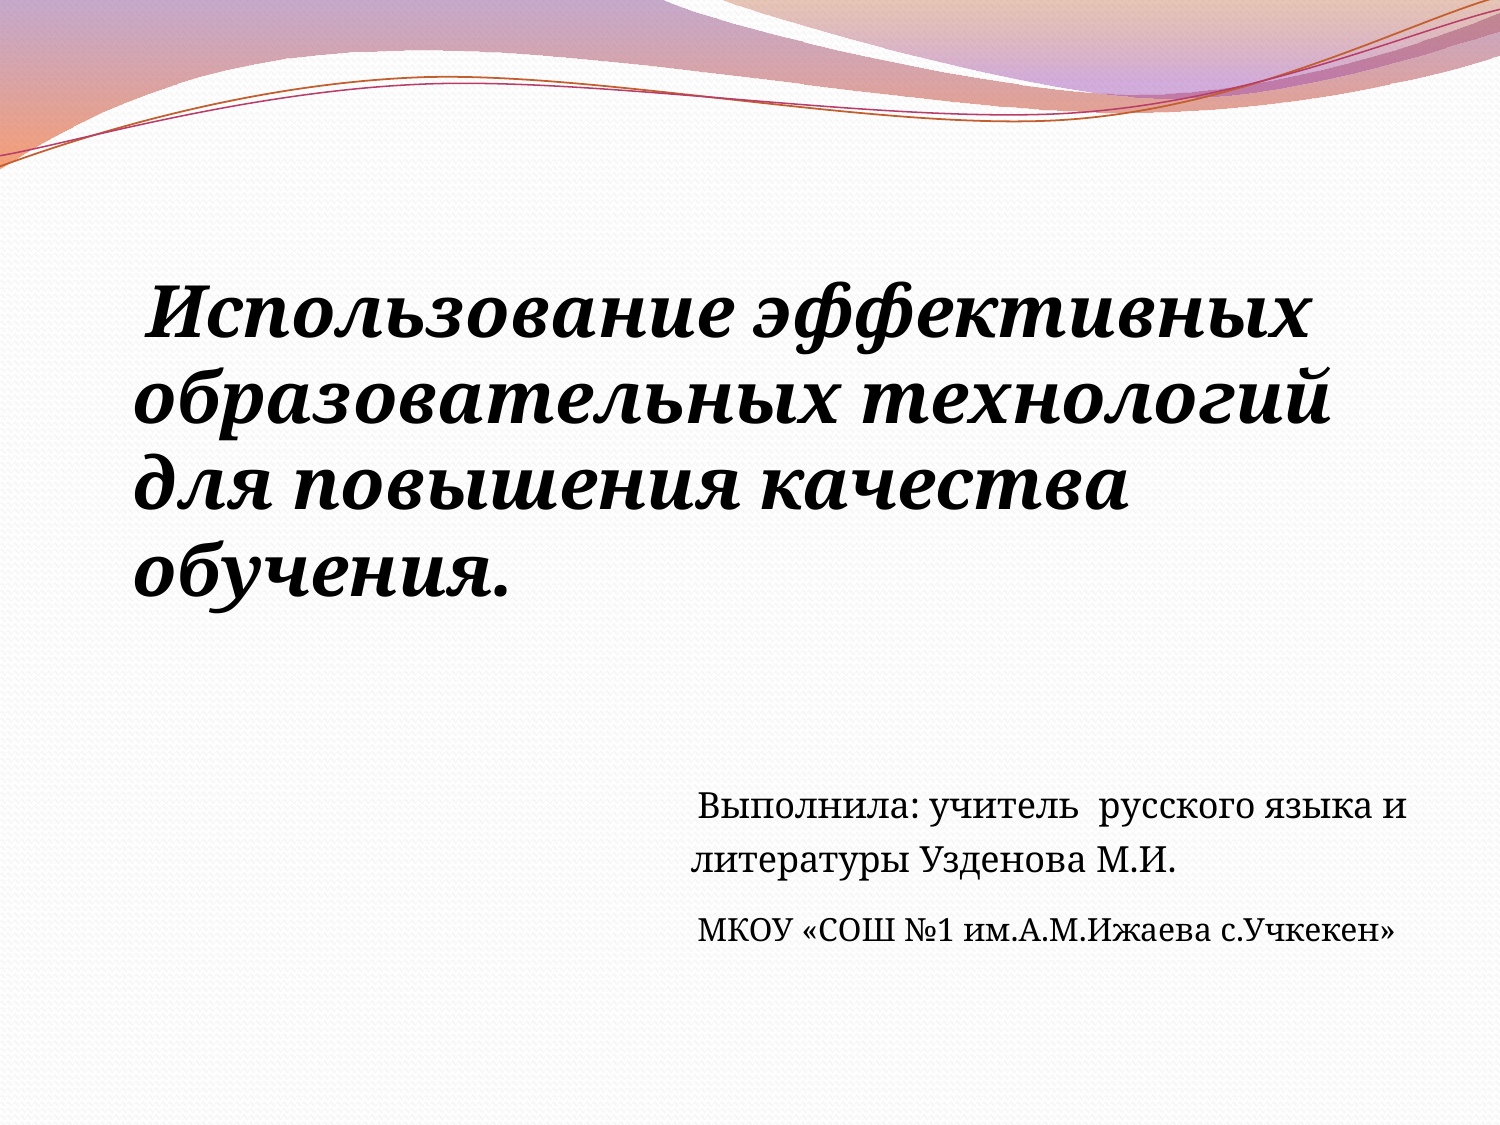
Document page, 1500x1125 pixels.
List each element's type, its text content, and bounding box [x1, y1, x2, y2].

list Использование эффективных образовательных технологий для повышения качества обучения. Выполнила: учитель русского языка и литературы Узденова М.И. МКОУ «СОШ №1 им.А.М.Ижаева с.Учкекен» [75, 257, 1425, 1038]
